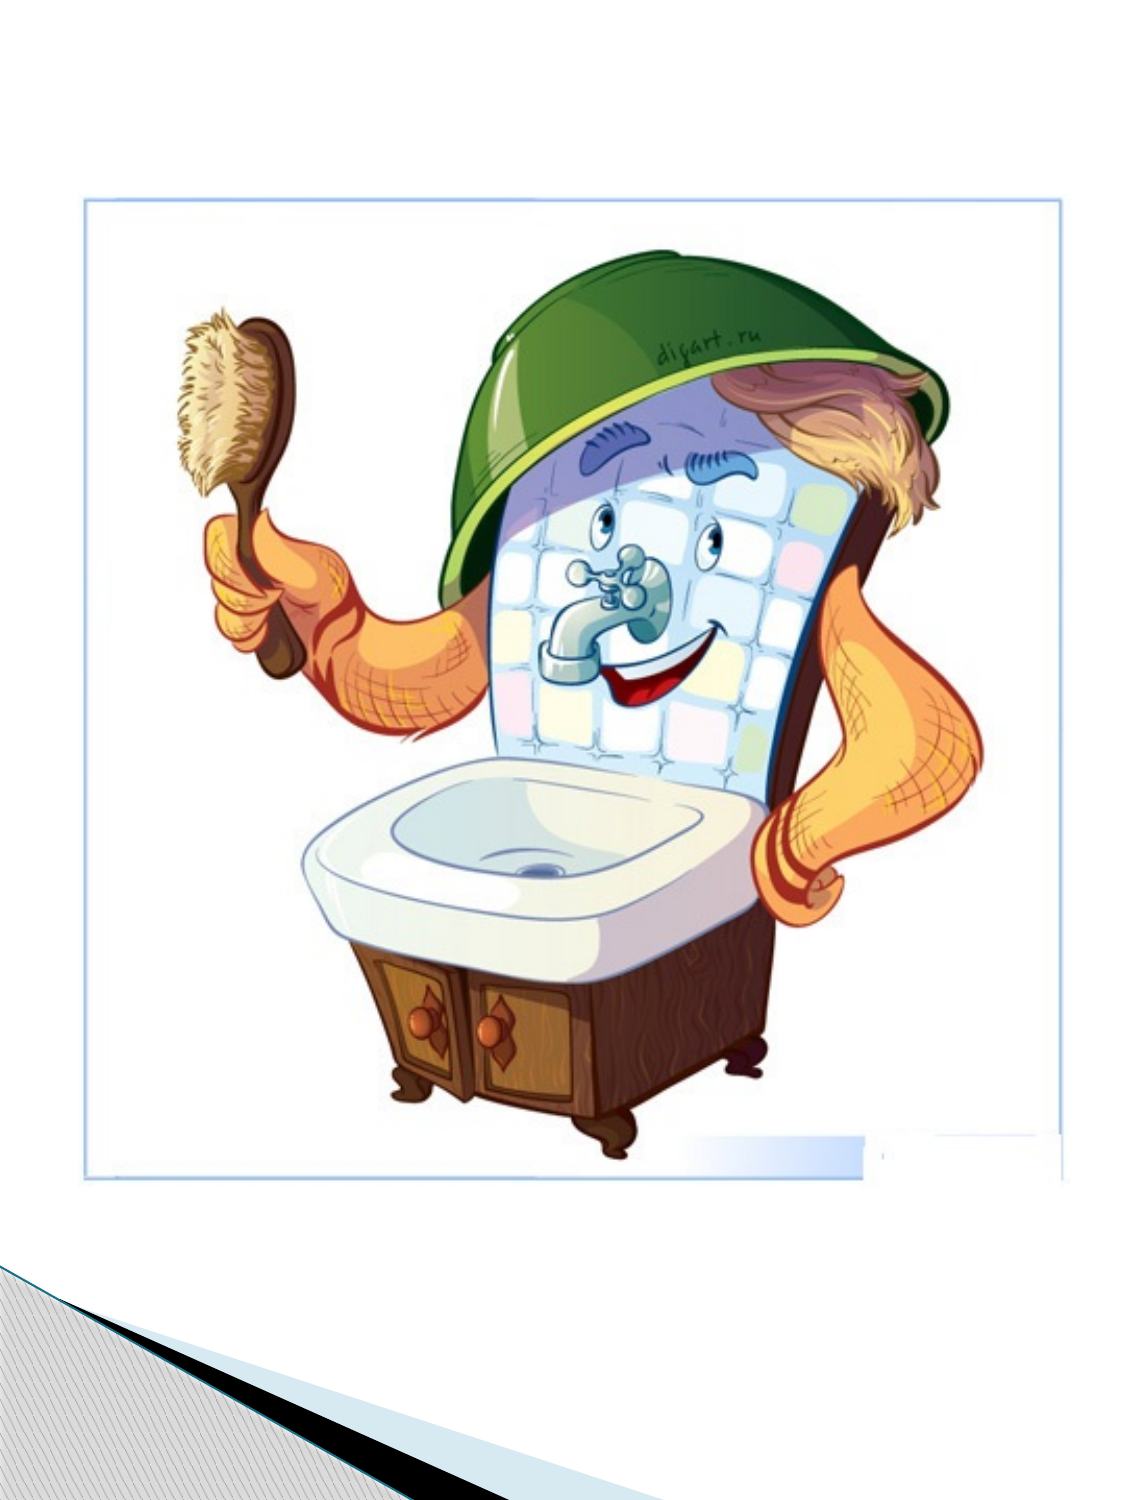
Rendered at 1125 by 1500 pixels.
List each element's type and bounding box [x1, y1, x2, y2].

picture [77, 194, 1070, 1187]
